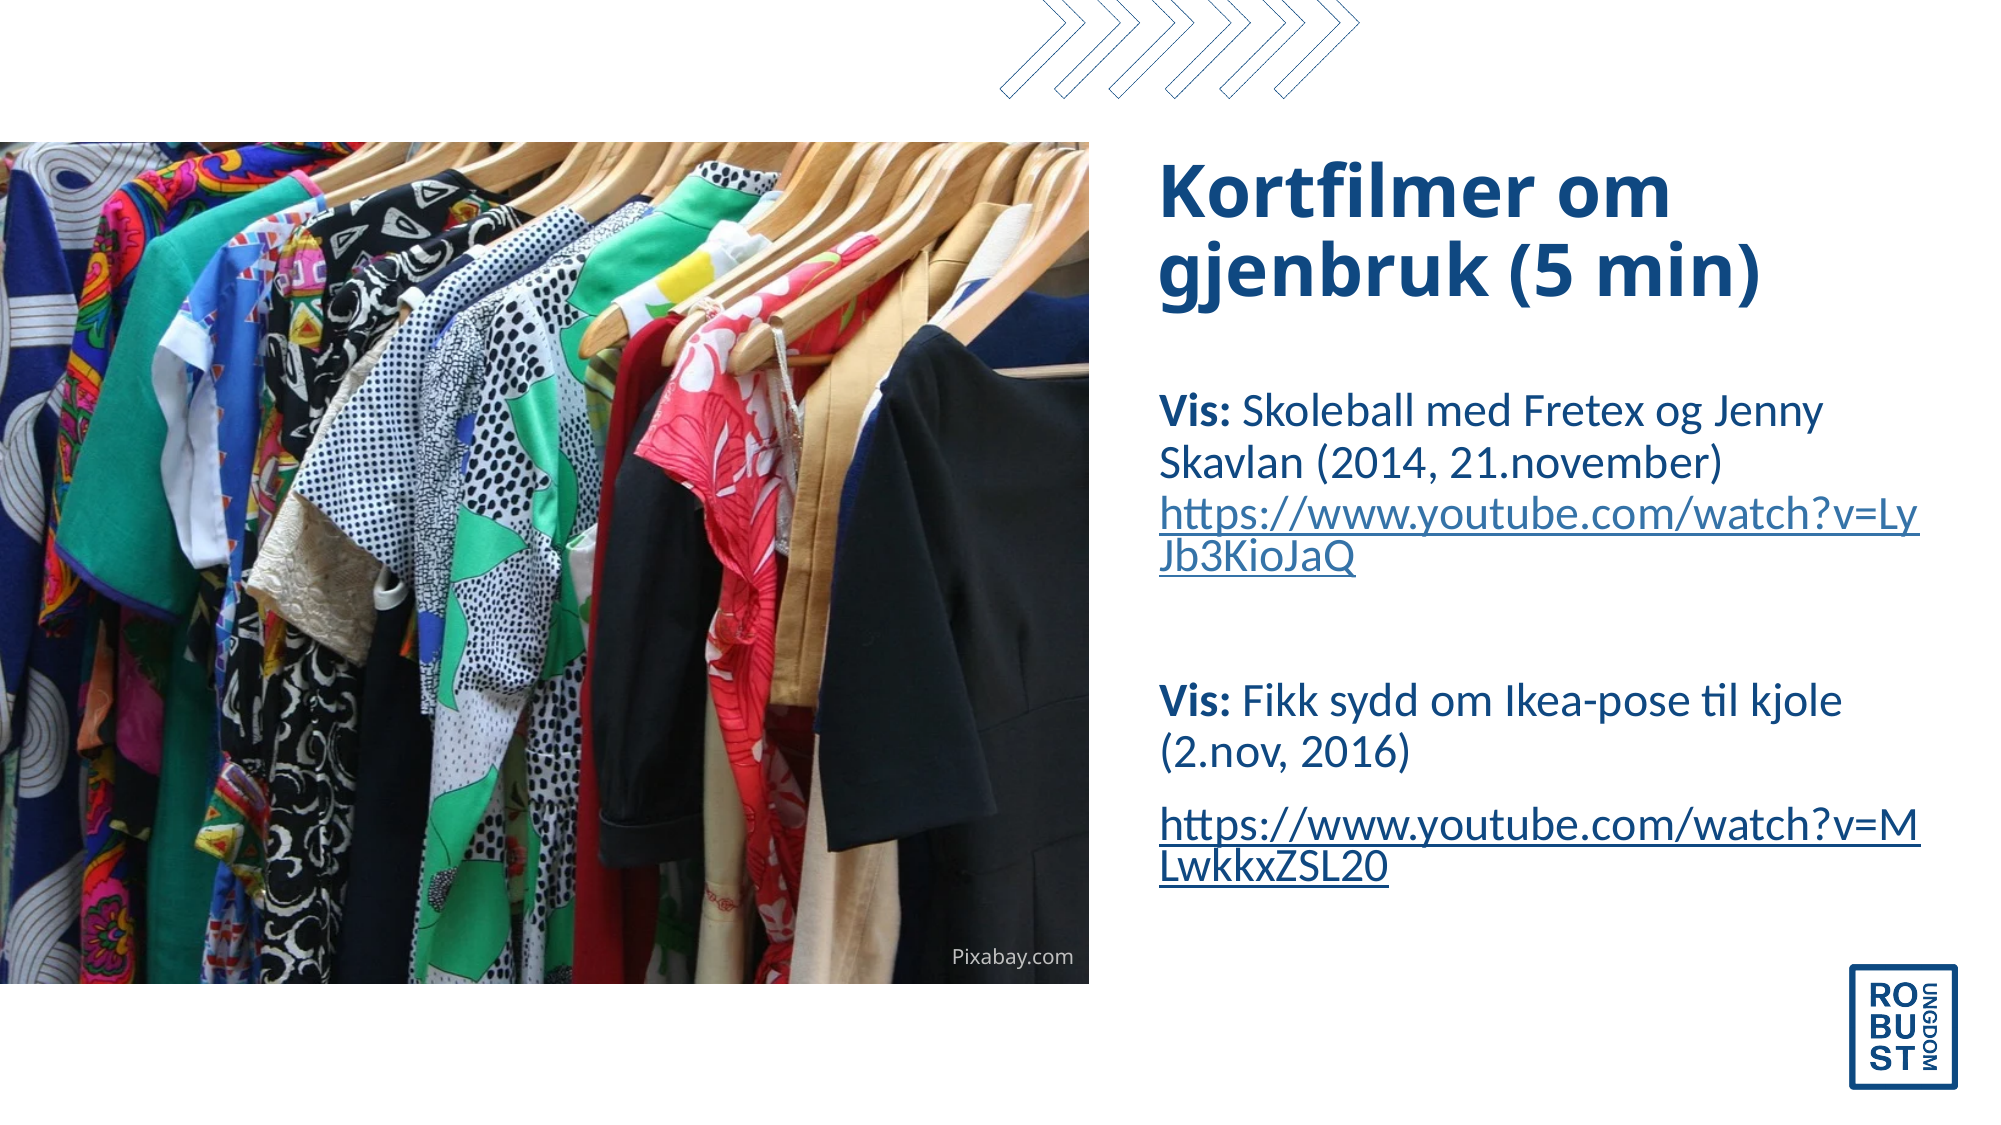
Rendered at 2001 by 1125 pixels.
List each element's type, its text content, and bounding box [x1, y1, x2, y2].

list Vis: Skoleball med Fretex og Jenny Skavlan (2014, 21.november) https://www.youtube.com/watch?v=LyJb3KioJaQ Vis: Fikk sydd om Ikea-pose til kjole (2.nov, 2016) https://www.youtube.com/watch?v=MLwkkxZSL20 [1155, 377, 1942, 936]
text_box Kortfilmer om gjenbruk (5 min) [1155, 142, 1942, 324]
picture [1849, 964, 1958, 1090]
picture [0, 0, 1361, 1125]
